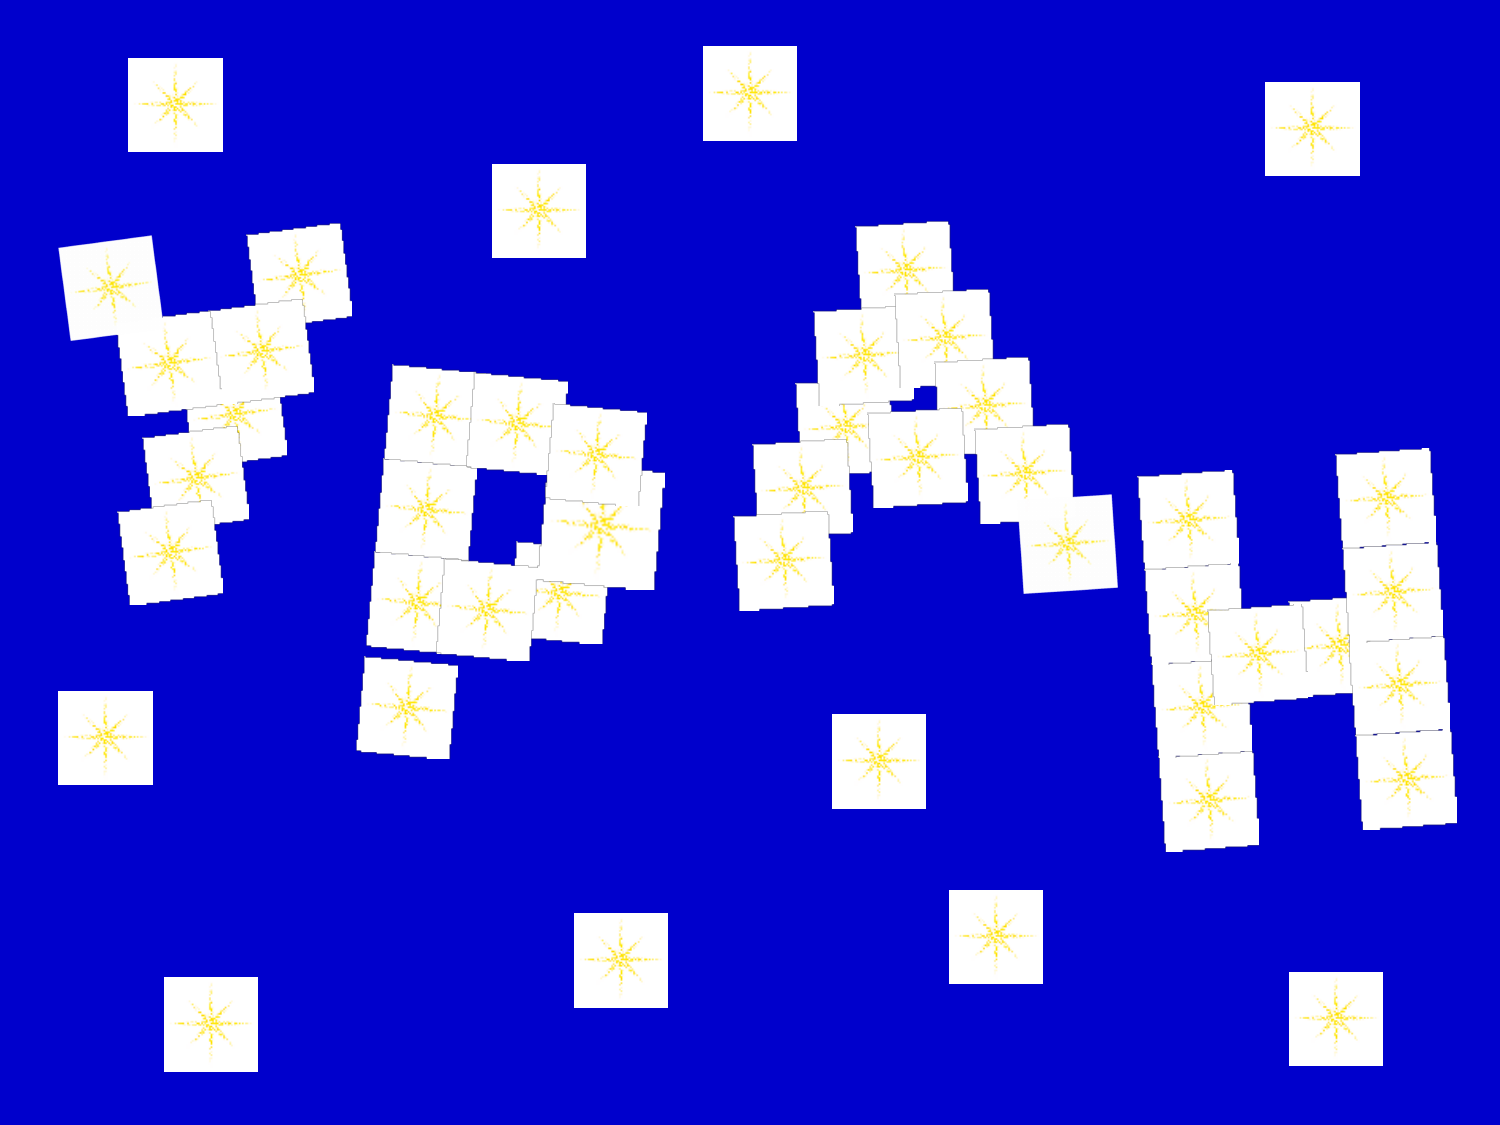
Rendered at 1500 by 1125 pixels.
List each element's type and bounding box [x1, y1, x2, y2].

picture [948, 890, 1044, 985]
picture [1265, 82, 1360, 176]
picture [1139, 448, 1457, 852]
picture [128, 58, 223, 153]
picture [1288, 972, 1383, 1067]
picture [702, 46, 798, 141]
picture [491, 164, 587, 258]
picture [59, 224, 352, 605]
picture [357, 658, 458, 759]
picture [367, 366, 665, 661]
picture [573, 913, 669, 1008]
picture [831, 714, 926, 809]
picture [58, 691, 153, 785]
picture [163, 977, 258, 1072]
picture [735, 222, 1117, 611]
